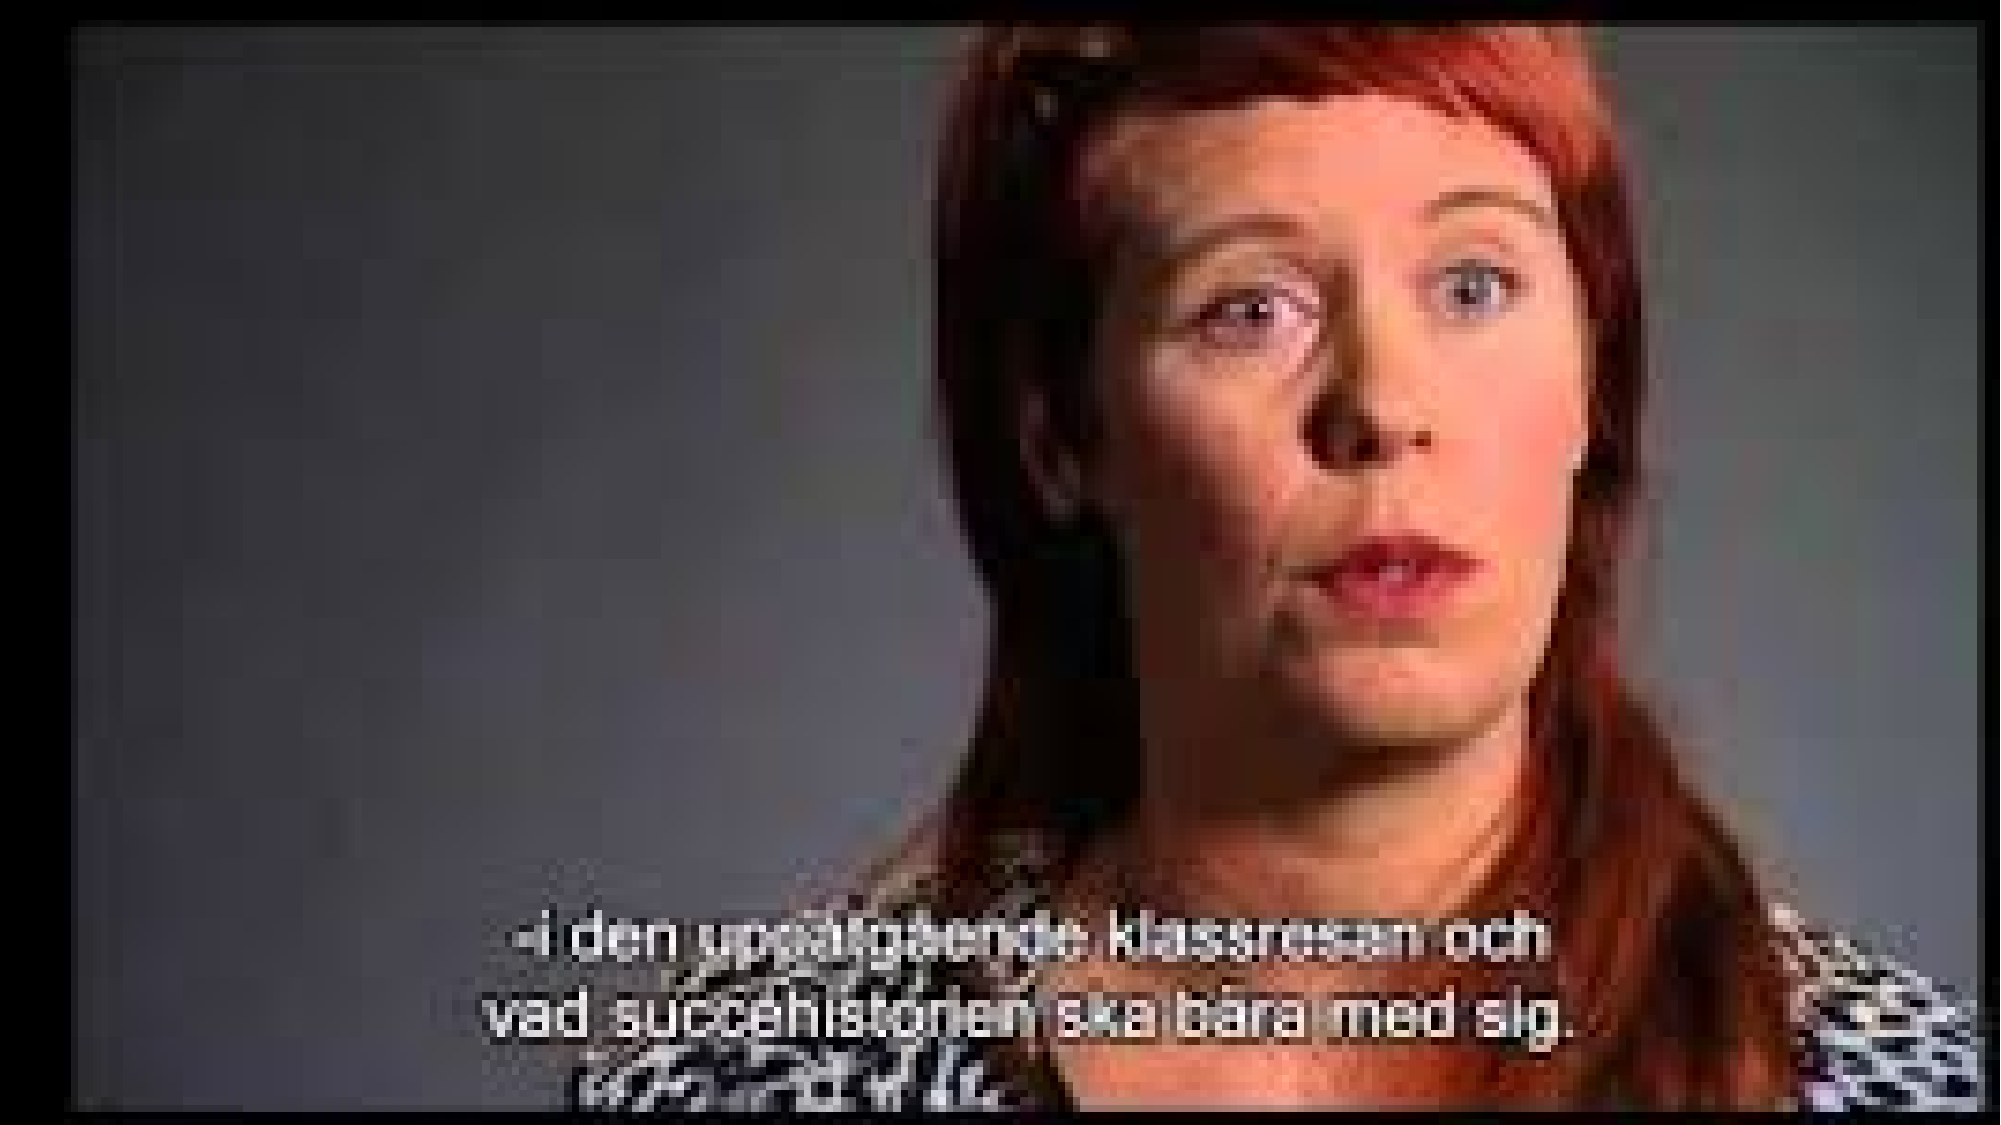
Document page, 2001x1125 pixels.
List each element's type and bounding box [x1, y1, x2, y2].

list [64, 0, 2000, 1125]
